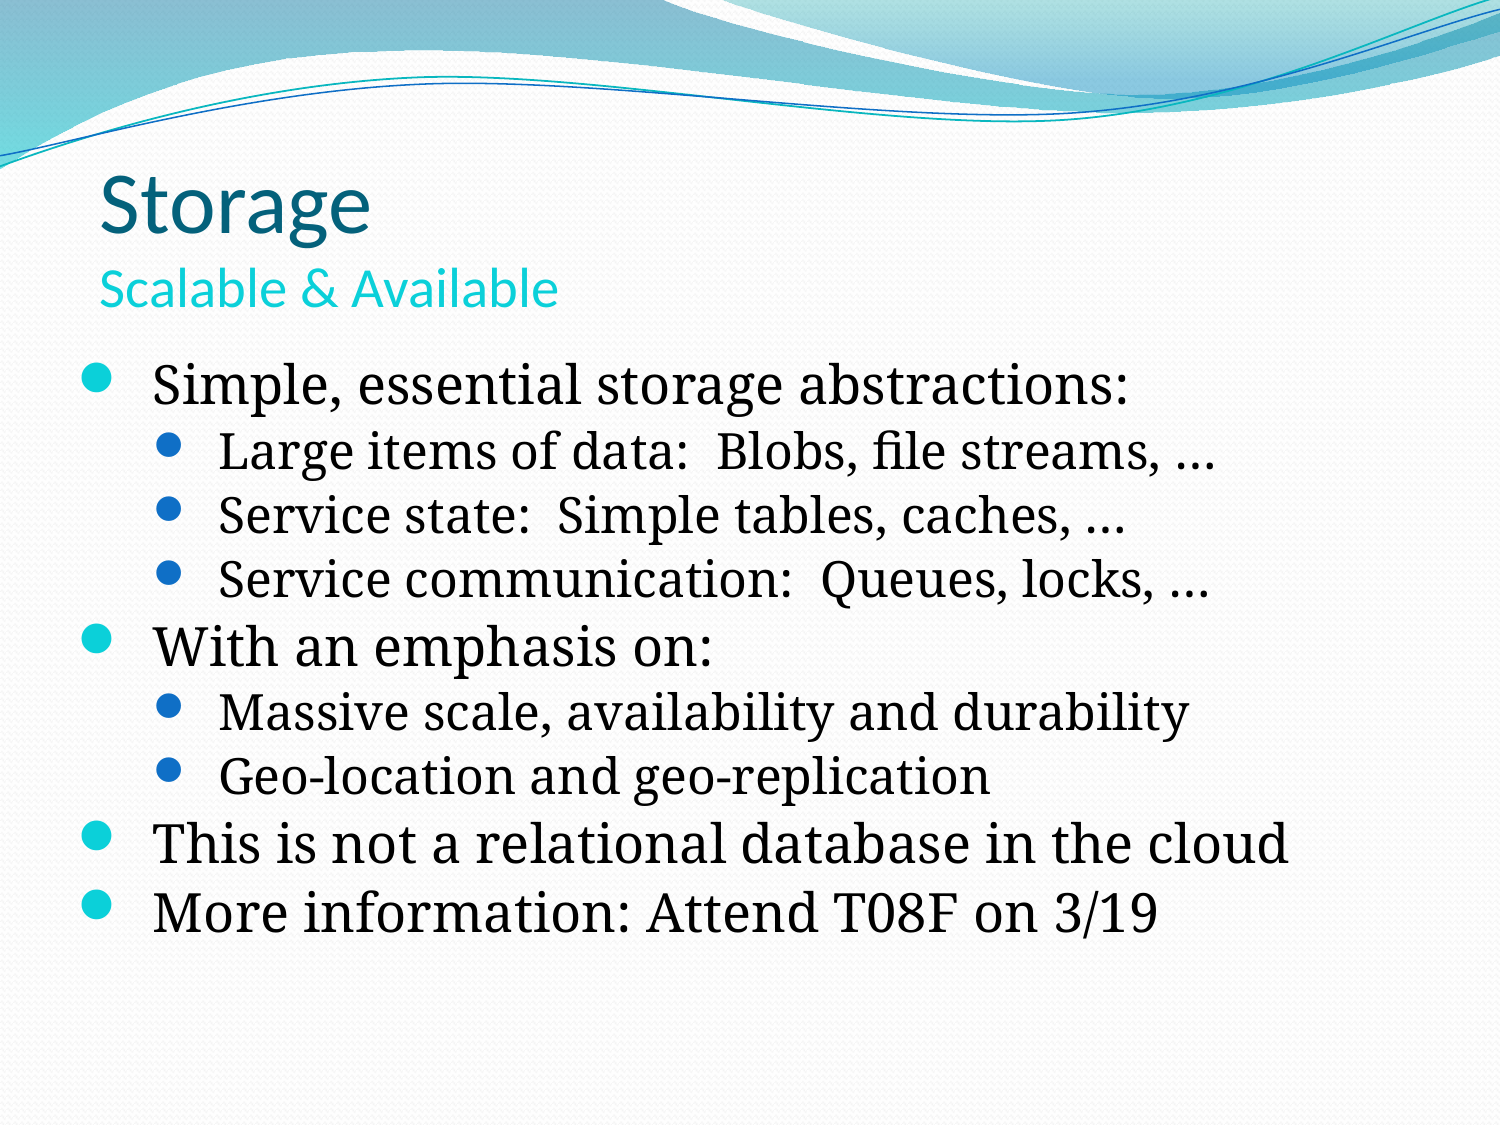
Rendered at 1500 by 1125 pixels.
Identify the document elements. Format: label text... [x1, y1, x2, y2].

title Storage Scalable & Available [99, 137, 1475, 320]
list Simple, essential storage abstractions: Large items of data: Blobs, file streams, … Service state: Simple tables, caches, … Service communication: Queues, locks, … With an emphasis on: Massive scale, availability and durability Geo-location and geo-replication This is not a relational database in the cloud More information: Attend T08F on 3/19 [62, 275, 1438, 1092]
